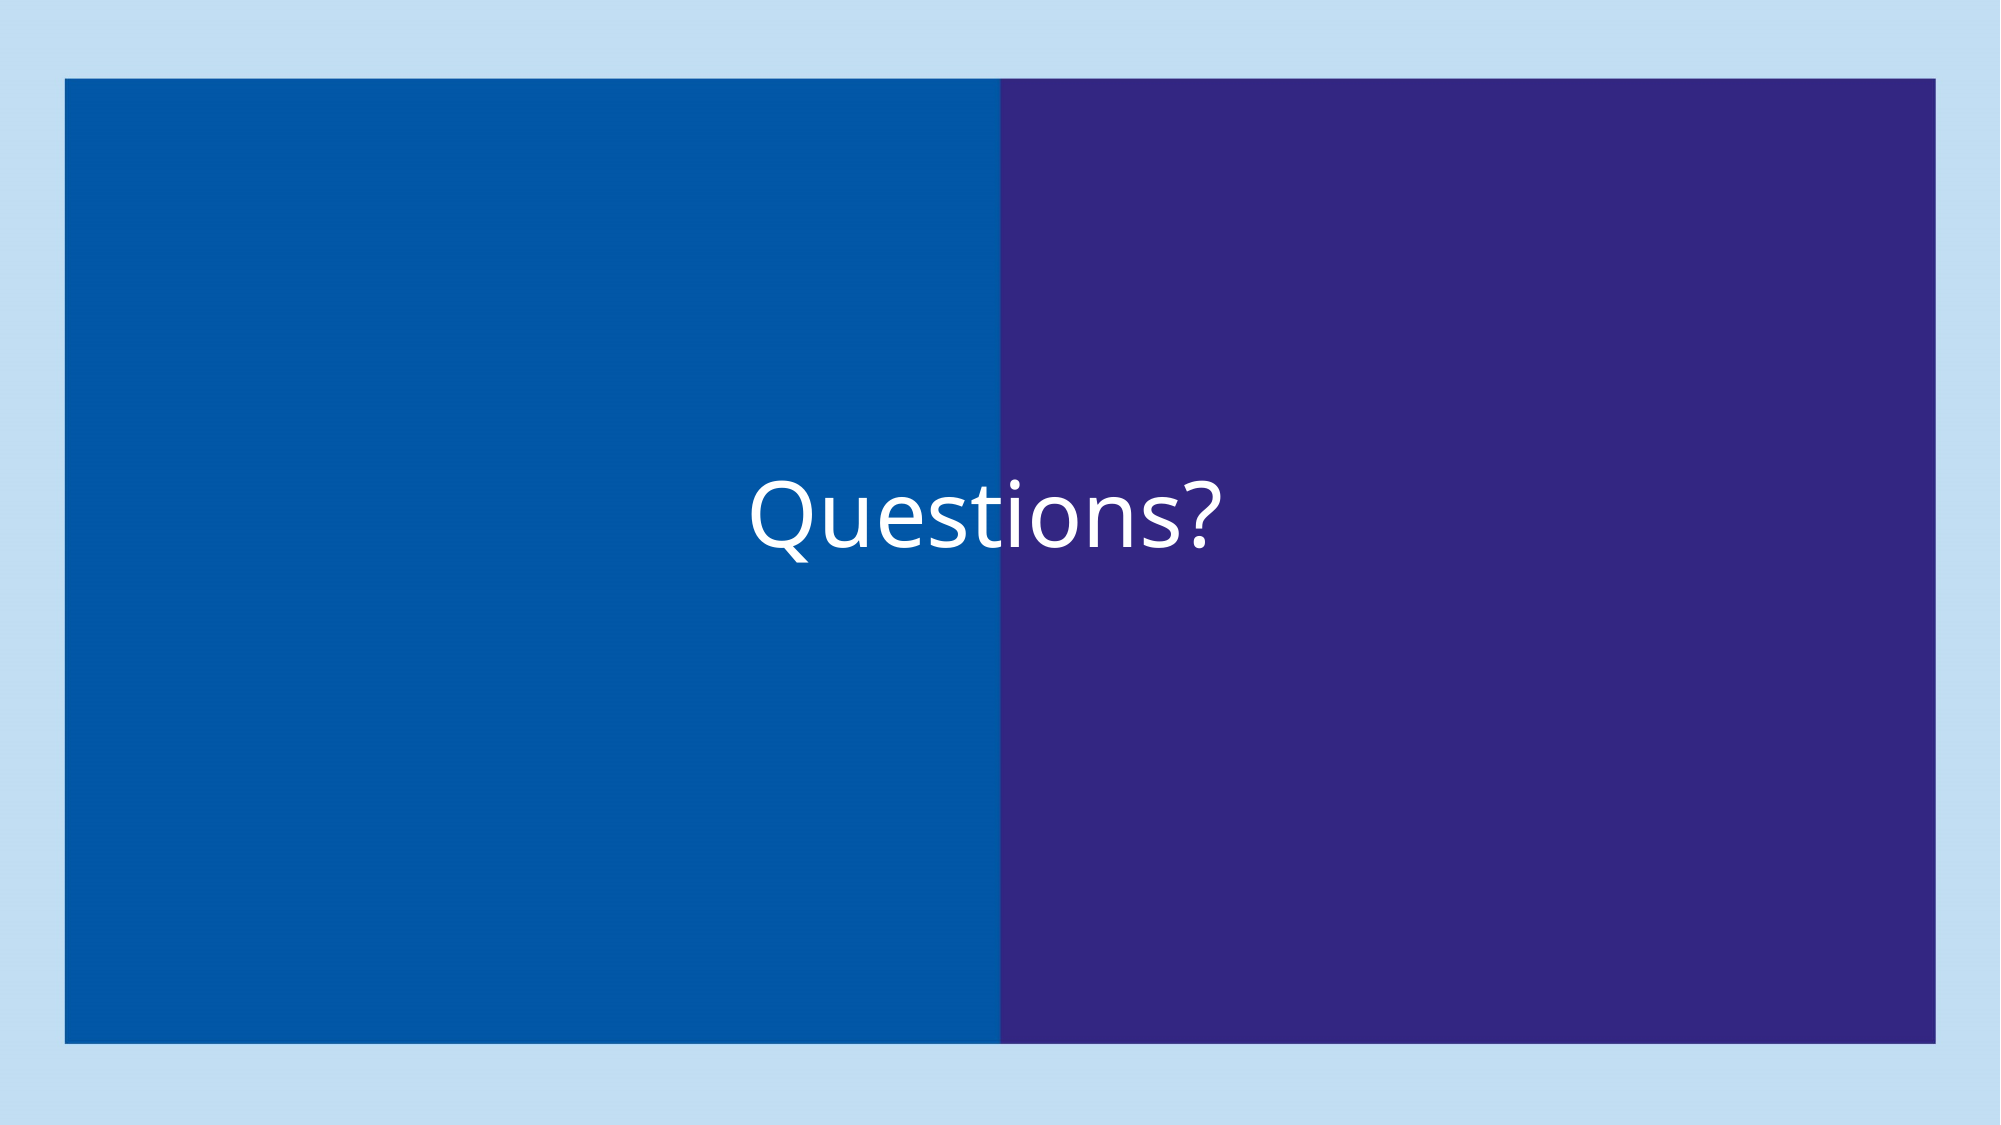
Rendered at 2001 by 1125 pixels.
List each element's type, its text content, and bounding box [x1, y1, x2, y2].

text_box Questions? [419, 338, 1551, 574]
picture [0, 0, 2000, 1125]
